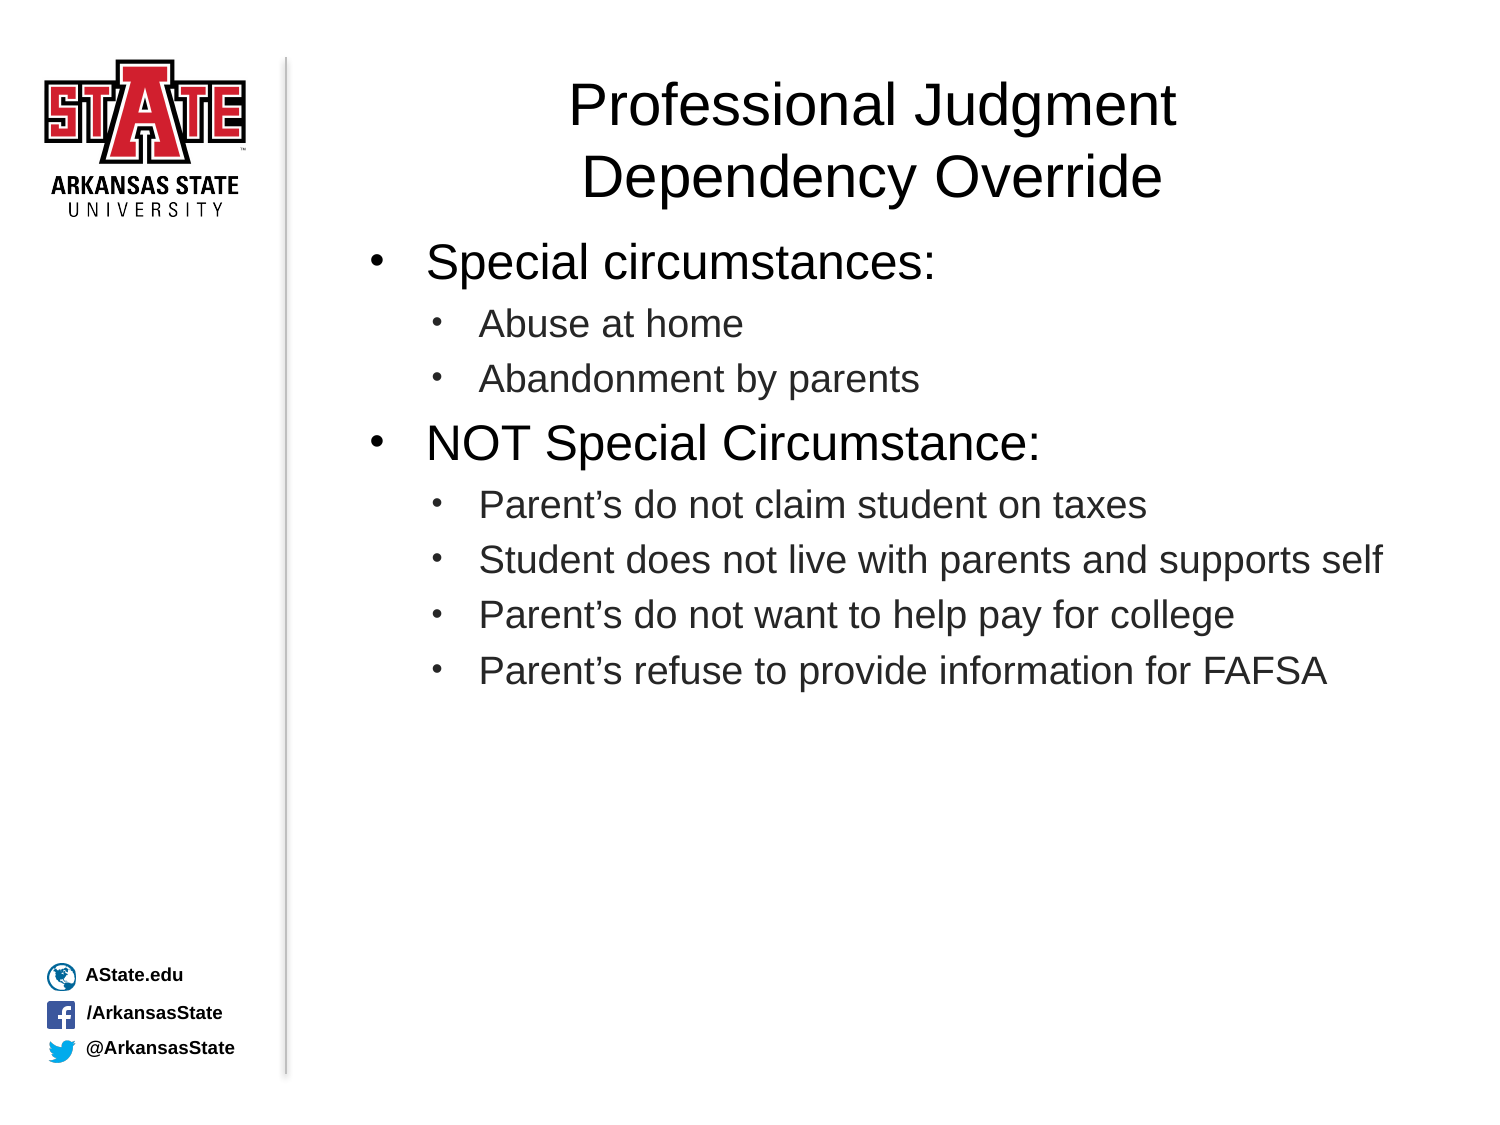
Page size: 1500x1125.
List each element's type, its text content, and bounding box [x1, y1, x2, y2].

title Professional Judgment Dependency Override [320, 57, 1425, 217]
picture [65, 962, 76, 970]
picture [47, 962, 59, 972]
text_box Special circumstances: Abuse at home Abandonment by parents NOT Special Circumstance: Parent’s do not claim student on taxes Student does not live with parents and supports self Parent’s do not want to help pay for college Parent’s refuse to provide information for FAFSA [354, 222, 1425, 903]
text_box @ArkansasState [85, 1028, 250, 1066]
picture [42, 57, 248, 218]
picture [38, 1000, 85, 1075]
picture [47, 983, 54, 991]
text_box /ArkansasState [76, 993, 238, 1028]
picture [50, 969, 74, 989]
text_box AState.edu [70, 954, 199, 993]
